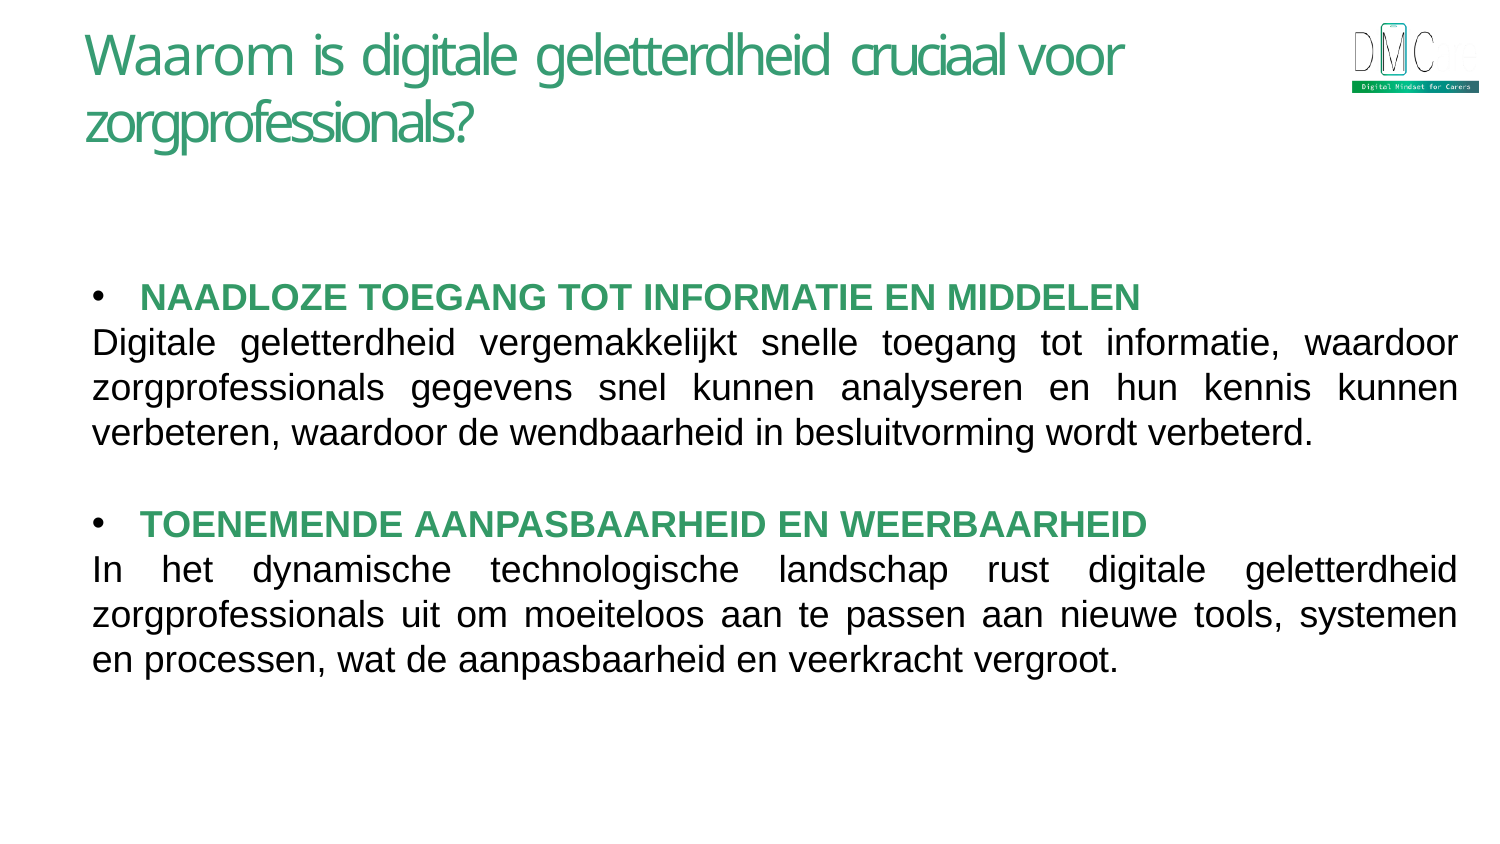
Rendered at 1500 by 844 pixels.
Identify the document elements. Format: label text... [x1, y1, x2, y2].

picture [1351, 23, 1480, 93]
text_box NAADLOZE TOEGANG TOT INFORMATIE EN MIDDELEN Digitale geletterdheid vergemakkelijkt snelle toegang tot informatie, waardoor zorgprofessionals gegevens snel kunnen analyseren en hun kennis kunnen verbeteren, waardoor de wendbaarheid in besluitvorming wordt verbeterd. TOENEMENDE AANPASBAARHEID EN WEERBAARHEID In het dynamische technologische landschap rust digitale geletterdheid zorgprofessionals uit om moeiteloos aan te passen aan nieuwe tools, systemen en processen, wat de aanpasbaarheid en veerkracht vergroot. [89, 270, 1460, 680]
title Waarom is digitale geletterdheid cruciaal voor zorgprofessionals? [82, 16, 1179, 160]
